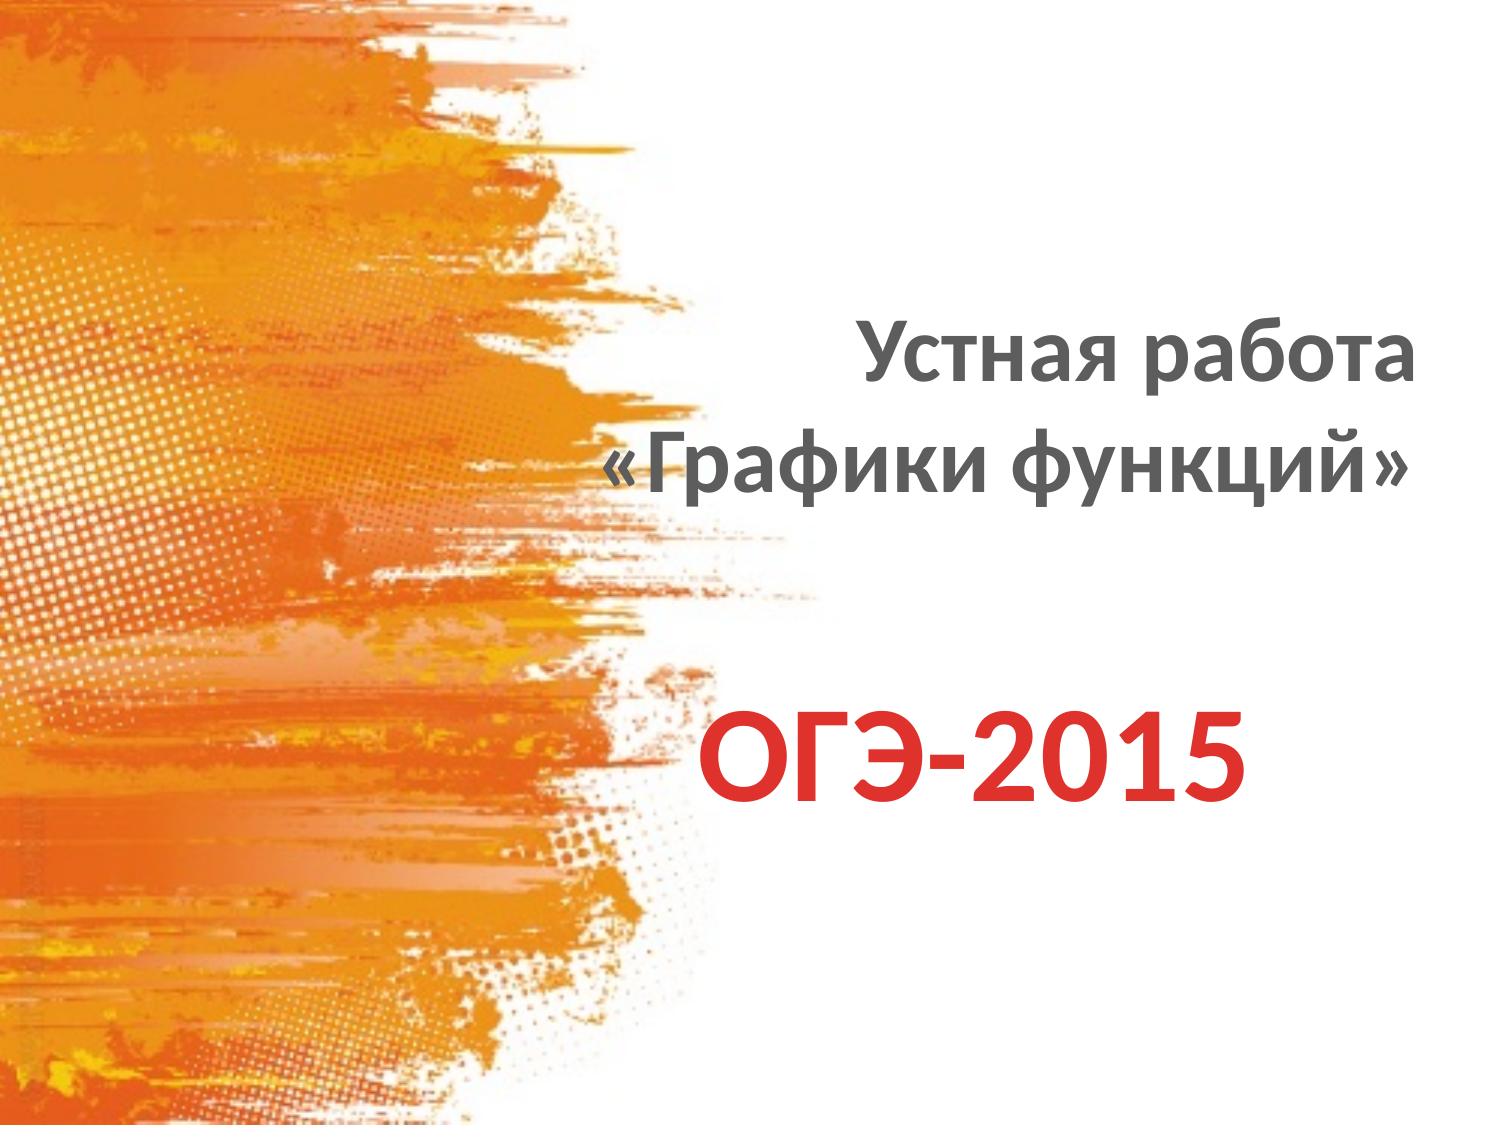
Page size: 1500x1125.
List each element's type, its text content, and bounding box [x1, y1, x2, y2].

subtitle ОГЭ-2015 [450, 656, 1500, 945]
title Устная работа «Графики функций» [159, 278, 1435, 521]
picture [0, 0, 1500, 1125]
